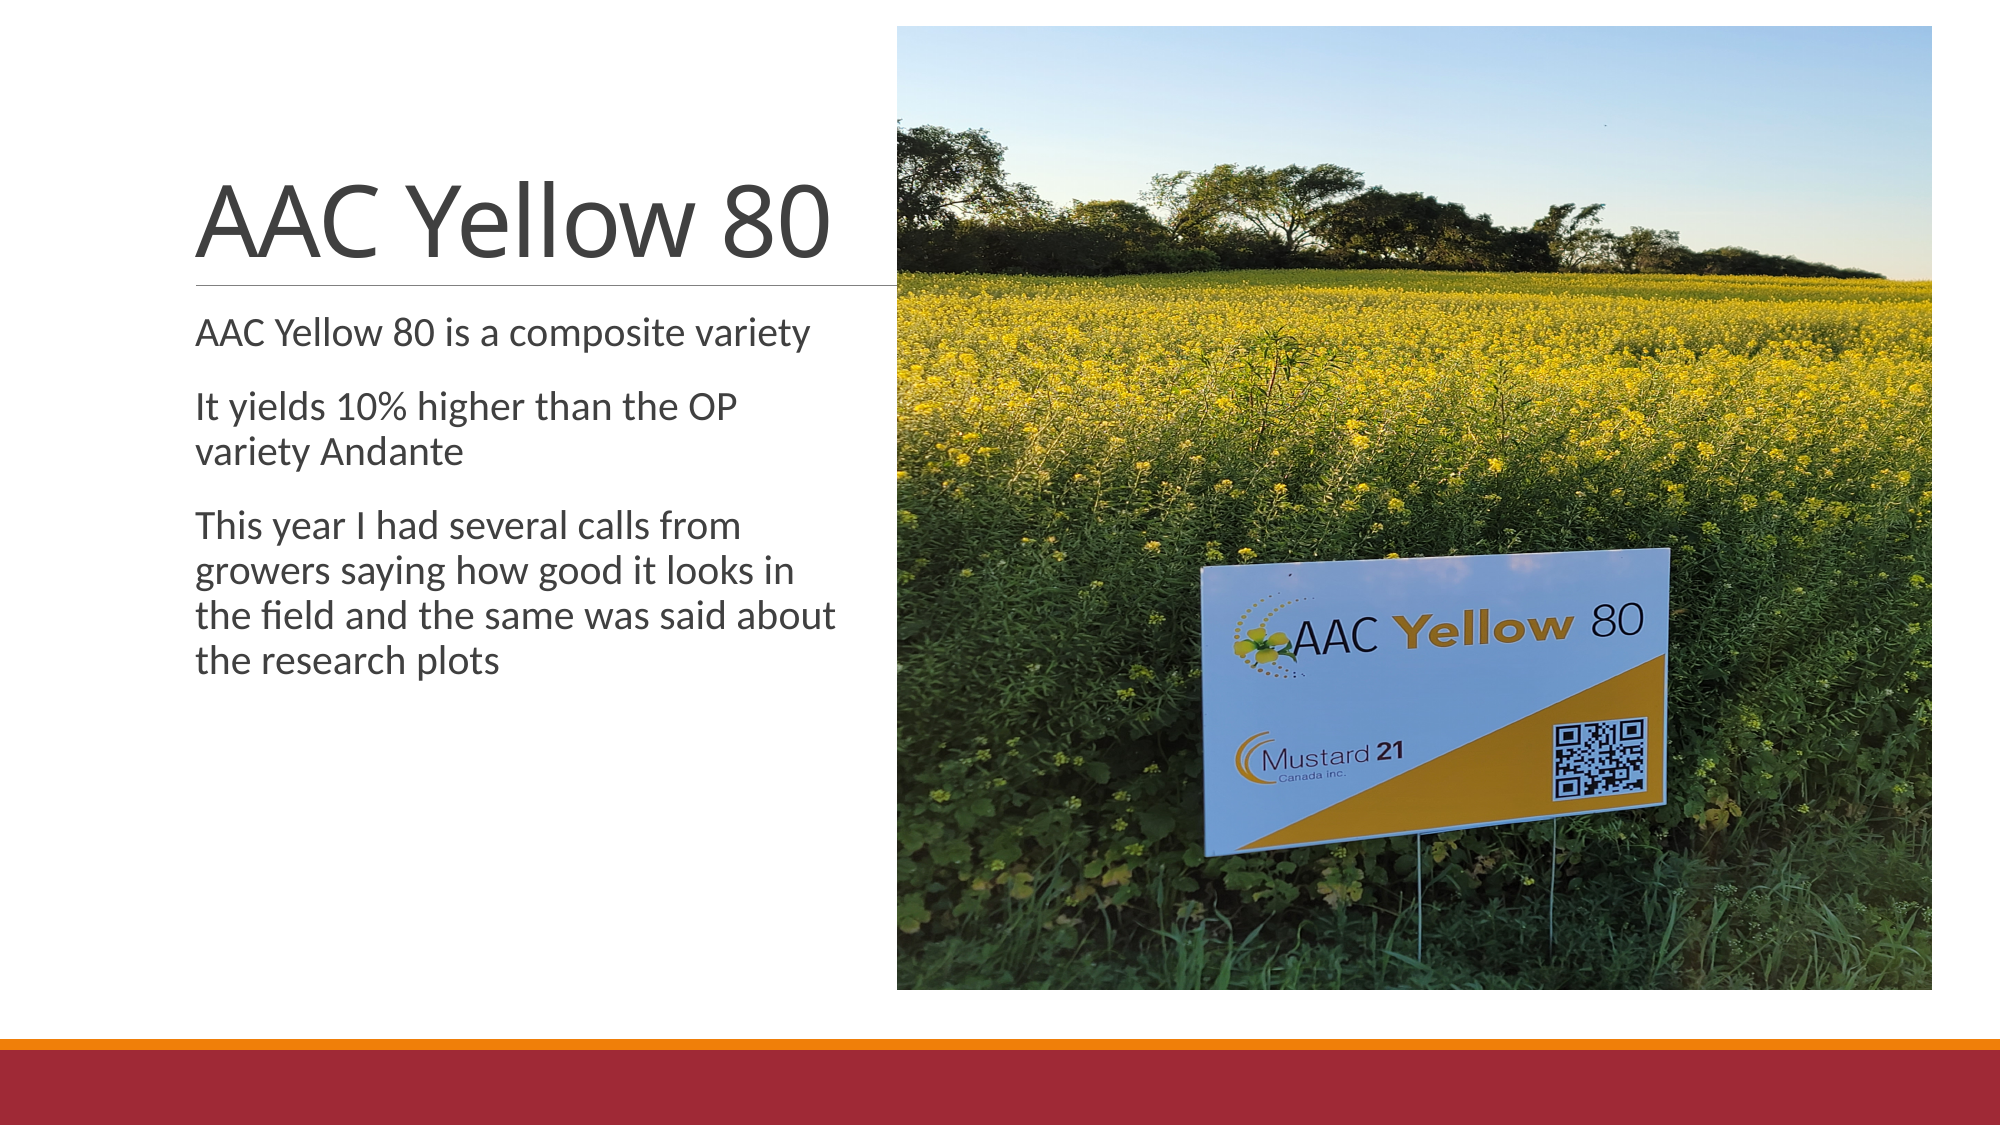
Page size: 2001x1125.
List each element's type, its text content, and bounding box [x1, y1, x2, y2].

title AAC Yellow 80 [180, 47, 894, 285]
picture [896, 26, 1932, 990]
list AAC Yellow 80 is a composite variety It yields 10% higher than the OP variety Andante This year I had several calls from growers saying how good it looks in the field and the same was said about the research plots [180, 302, 848, 963]
